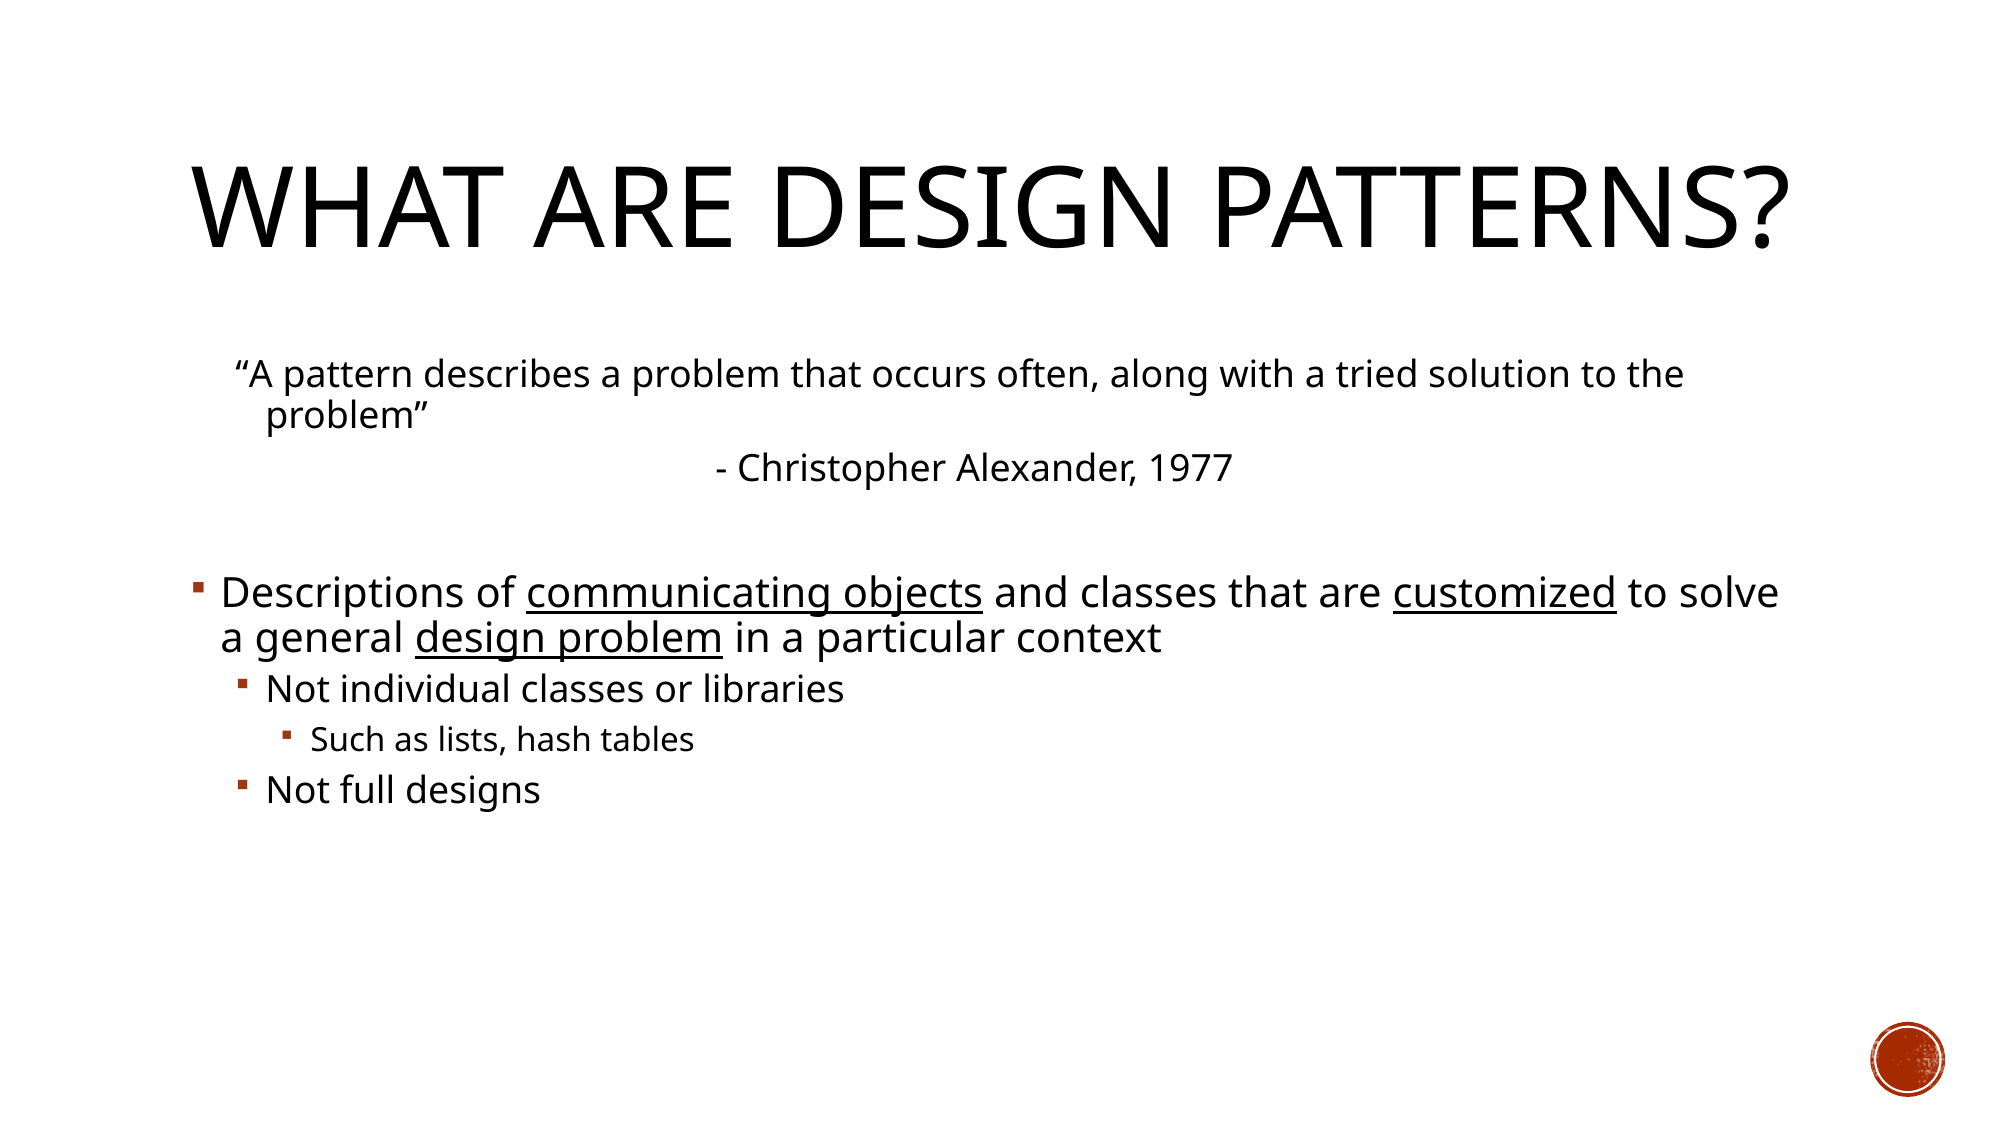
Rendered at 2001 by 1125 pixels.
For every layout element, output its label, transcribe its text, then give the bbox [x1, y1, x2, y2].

list “A pattern describes a problem that occurs often, along with a tried solution to the problem” - Christopher Alexander, 1977 Descriptions of communicating objects and classes that are customized to solve a general design problem in a particular context Not individual classes or libraries Such as lists, hash tables Not full designs [175, 348, 1826, 1013]
title What are Design Patterns? [175, 79, 1826, 344]
